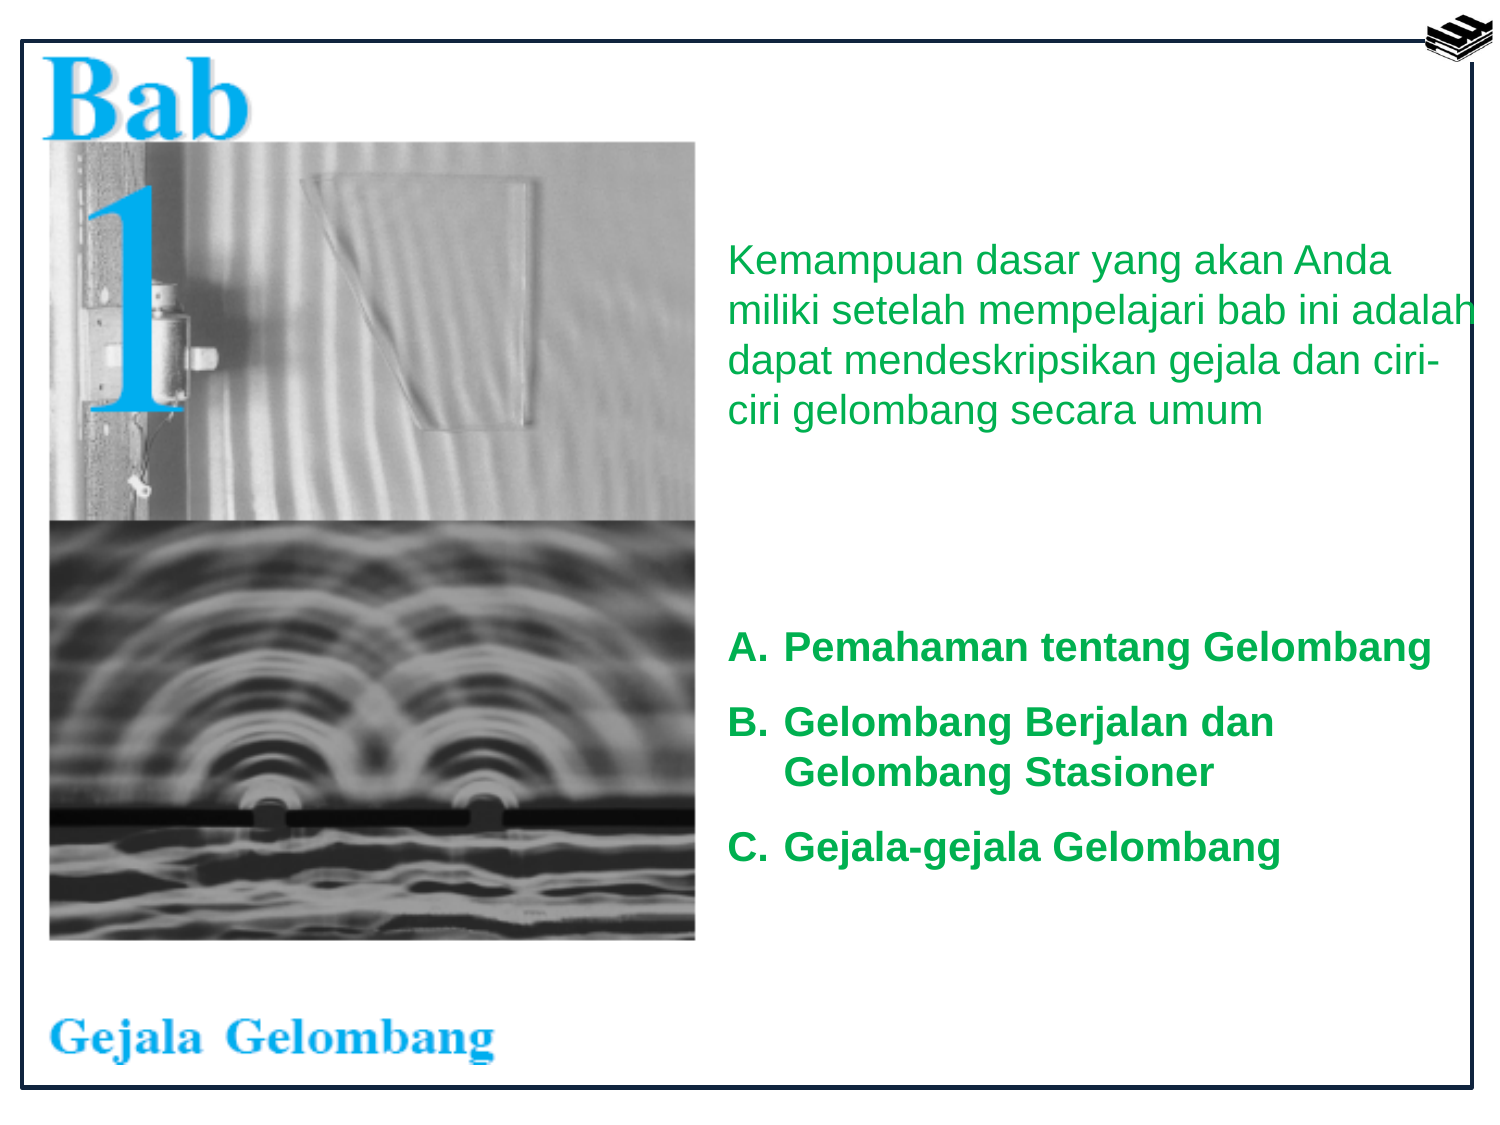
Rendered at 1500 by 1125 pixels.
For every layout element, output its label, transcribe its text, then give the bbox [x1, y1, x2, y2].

text_box Pemahaman tentang Gelombang Gelombang Berjalan dan Gelombang Stasioner Gejala-gejala Gelombang [712, 612, 1450, 878]
subtitle Kemampuan dasar yang akan Anda miliki setelah mempelajari bab ini adalah dapat mendeskripsikan gejala dan ciri-ciri gelombang secara umum [712, 224, 1500, 550]
picture [37, 49, 701, 1065]
picture [1425, 11, 1493, 62]
